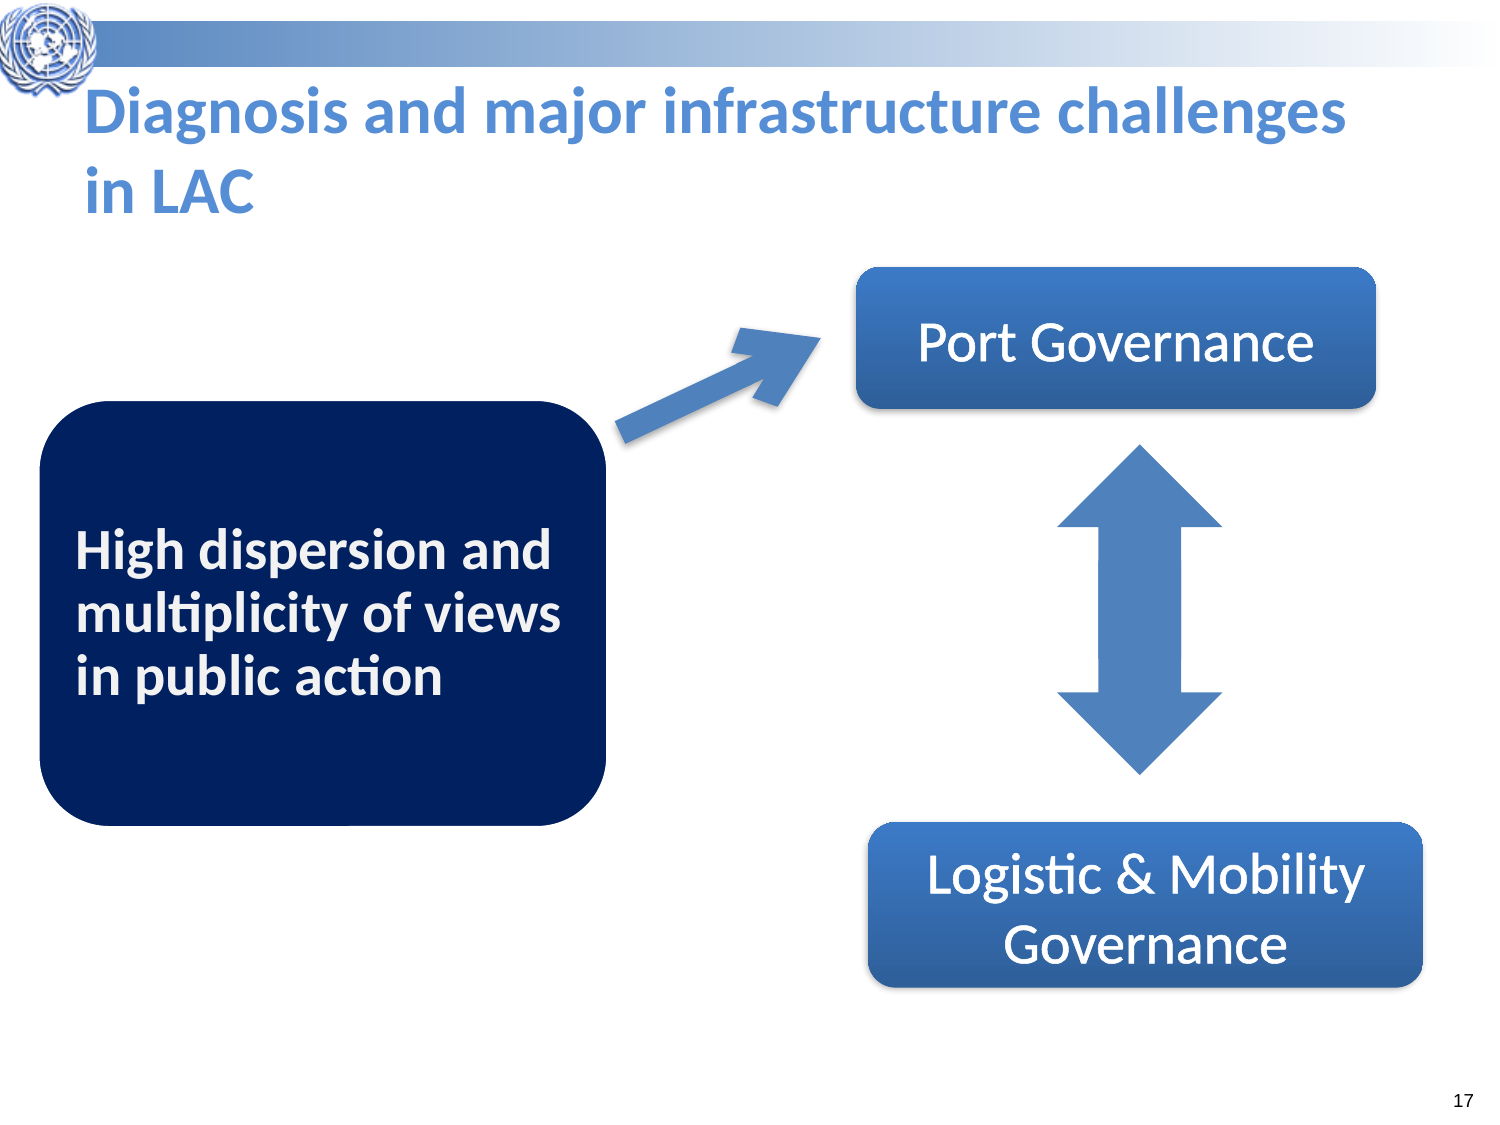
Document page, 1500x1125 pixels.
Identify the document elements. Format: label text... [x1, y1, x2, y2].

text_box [37, 182, 609, 1044]
text_box Port Governance [856, 267, 1377, 409]
text_box Logistic & Mobility Governance [868, 822, 1424, 988]
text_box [1056, 444, 1223, 776]
title Diagnosis and major infrastructure challenges in LAC [69, 97, 1431, 197]
picture [0, 2, 100, 98]
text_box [619, 337, 822, 433]
